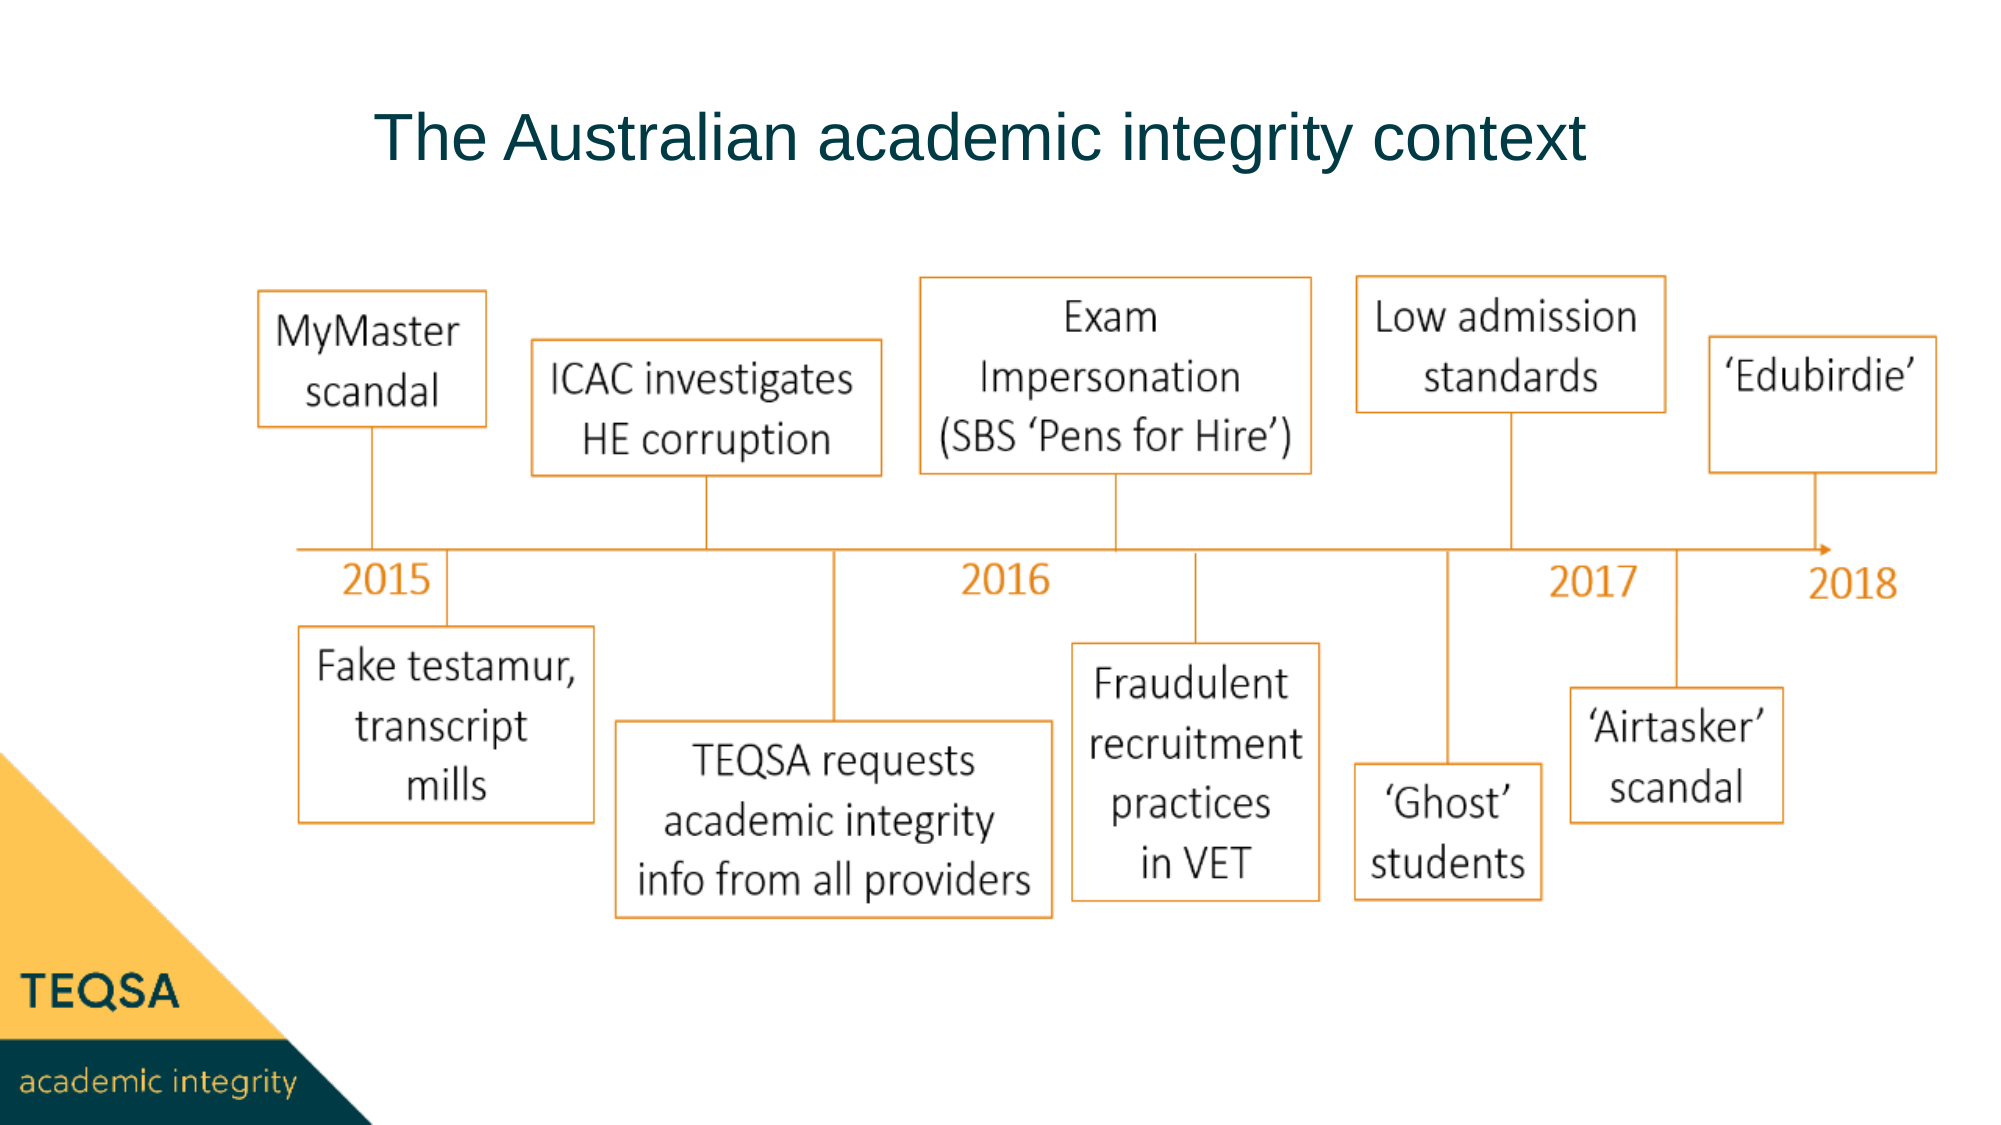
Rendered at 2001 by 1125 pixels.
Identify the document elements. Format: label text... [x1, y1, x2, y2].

title The Australian academic integrity context [248, 105, 1714, 181]
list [195, 233, 1956, 946]
picture [0, 752, 373, 1125]
